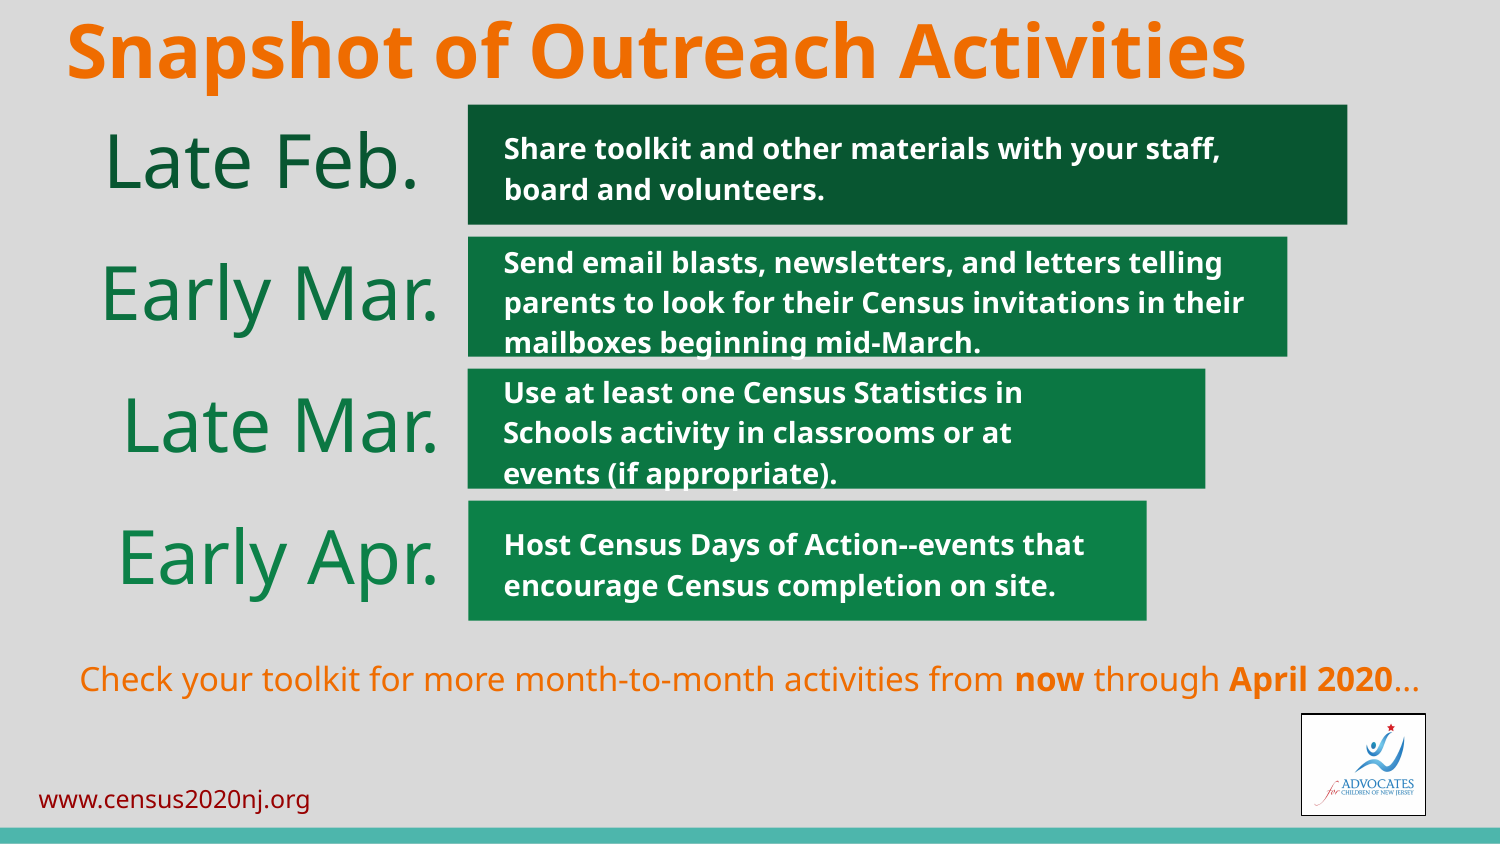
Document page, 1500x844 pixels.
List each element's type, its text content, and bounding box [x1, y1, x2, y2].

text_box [105, 368, 1206, 490]
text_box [72, 104, 1348, 225]
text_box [72, 500, 1147, 621]
text_box Check your toolkit for more month-to-month activities from now through April 2020... [0, 642, 1500, 743]
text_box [72, 236, 1297, 357]
picture [1302, 743, 1425, 815]
title Snapshot of Outreach Activities [51, 0, 1449, 105]
